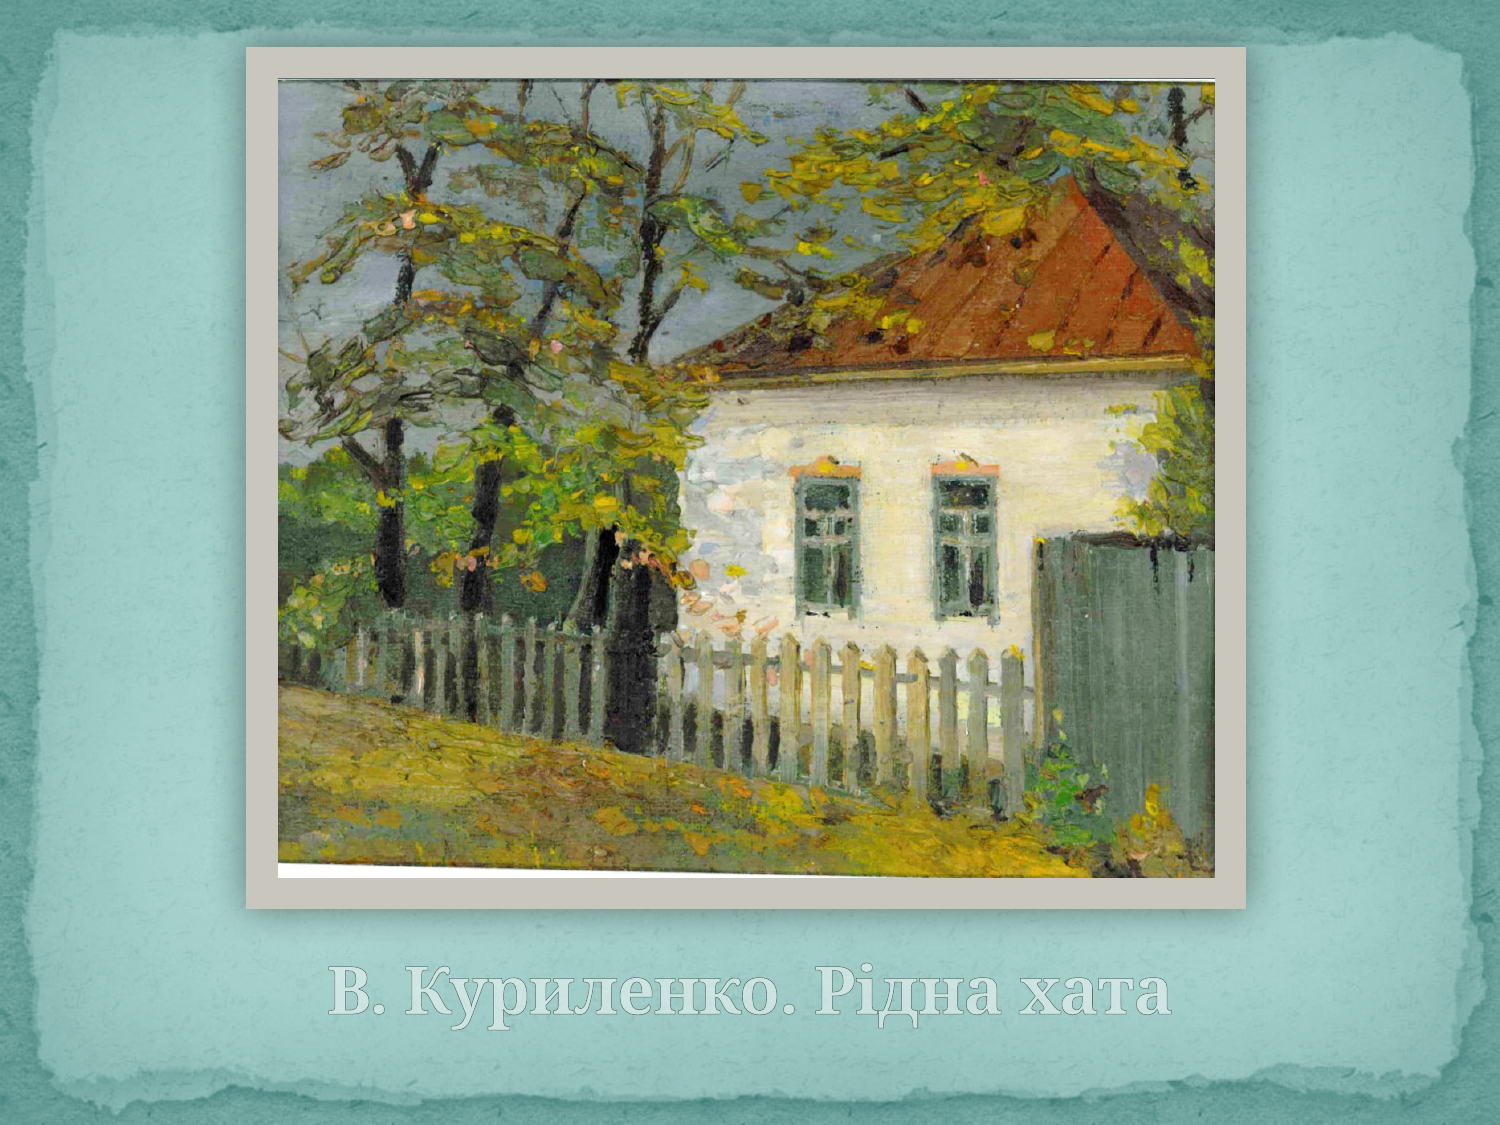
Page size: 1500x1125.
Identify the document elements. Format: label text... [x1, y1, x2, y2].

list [348, 12, 1147, 947]
picture [1148, 79, 1214, 878]
title В. Куриленко. Рідна хата [289, 916, 1211, 1035]
picture [278, 79, 345, 878]
